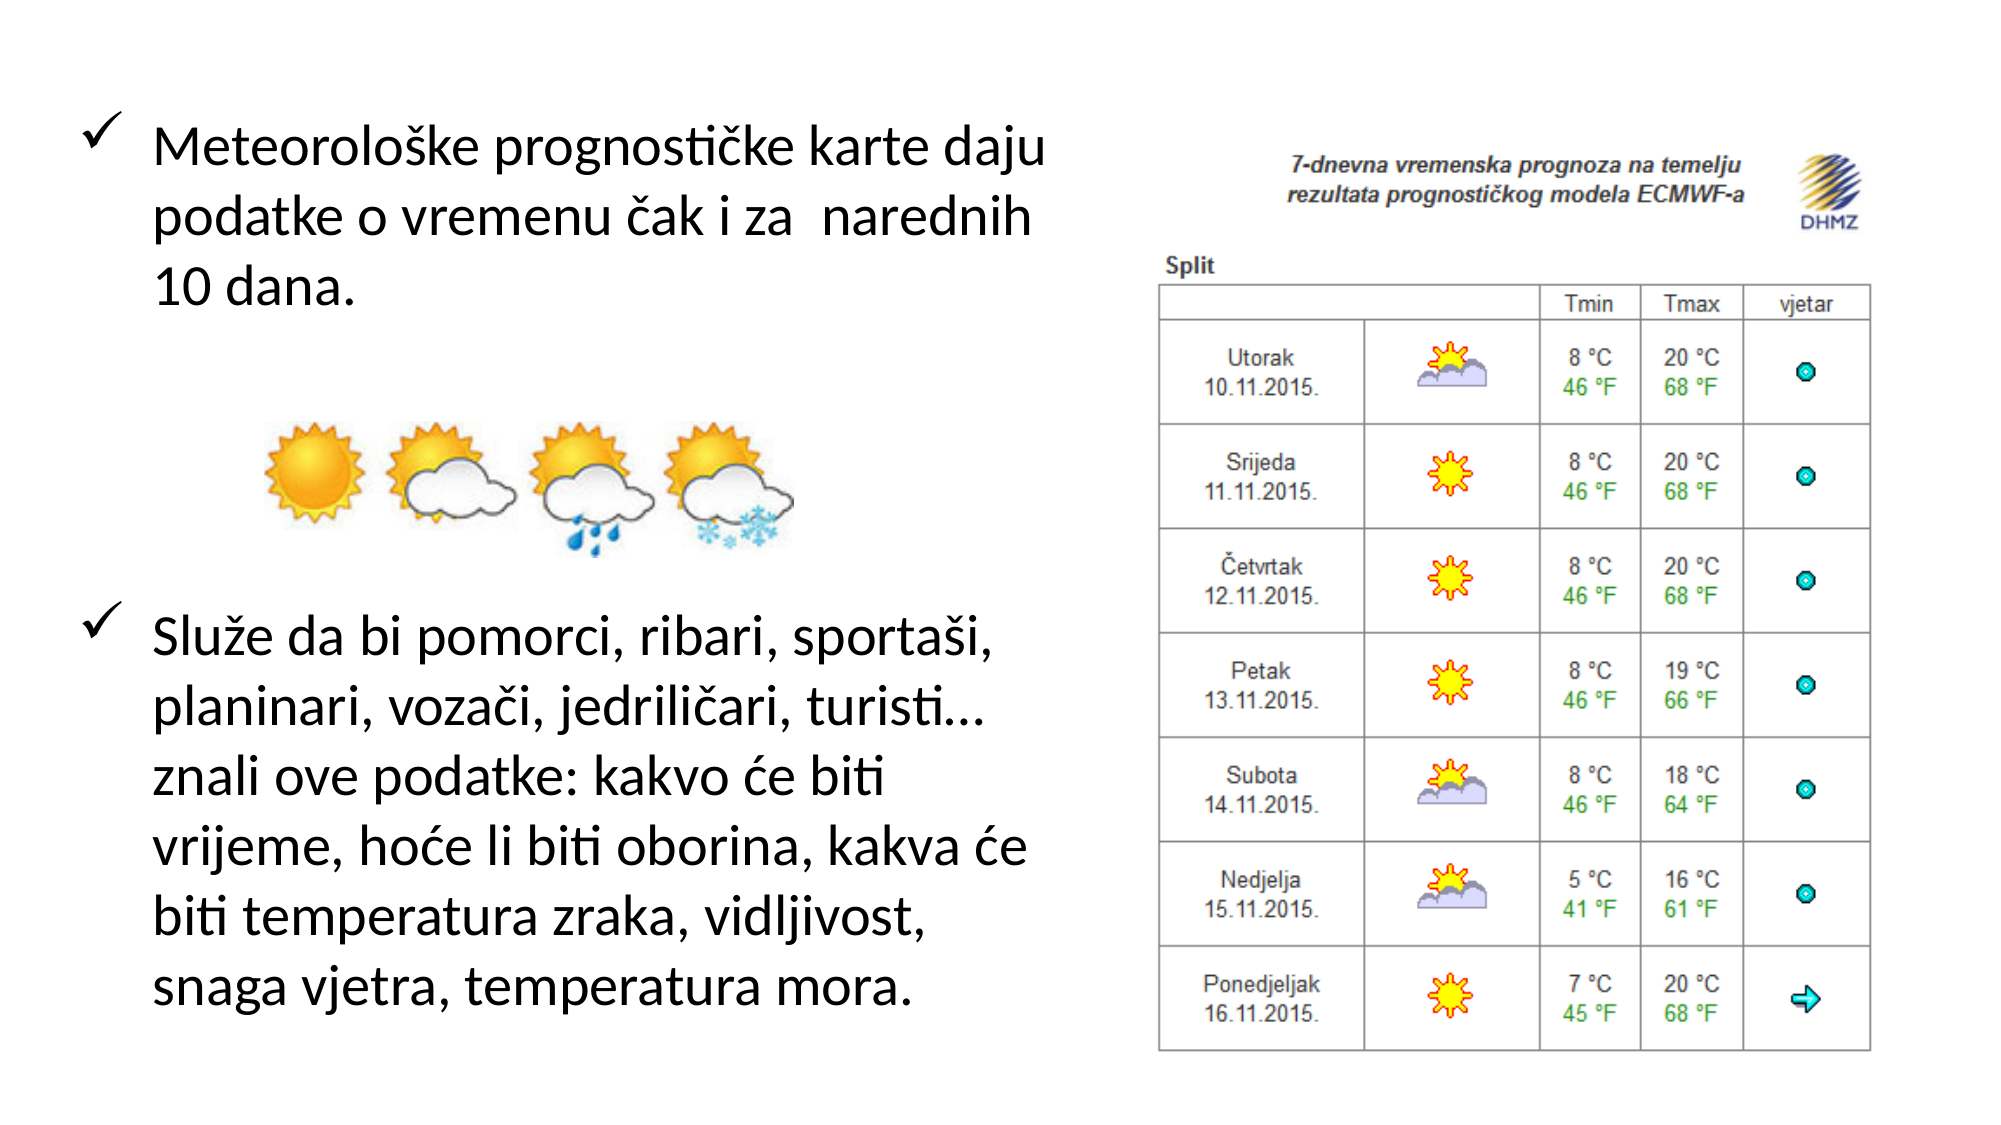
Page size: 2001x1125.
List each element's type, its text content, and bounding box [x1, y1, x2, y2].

picture [264, 421, 794, 558]
picture [1062, 126, 1981, 1062]
text_box Meteorološke prognostičke karte daju podatke o vremenu čak i za narednih 10 dana. Služe da bi pomorci, ribari, sportaši, planinari, vozači, jedriličari, turisti… znali ove podatke: kakvo će biti vrijeme, hoće li biti oborina, kakva će biti temperatura zraka, vidljivost, snaga vjetra, temperatura mora. [63, 99, 1063, 1025]
